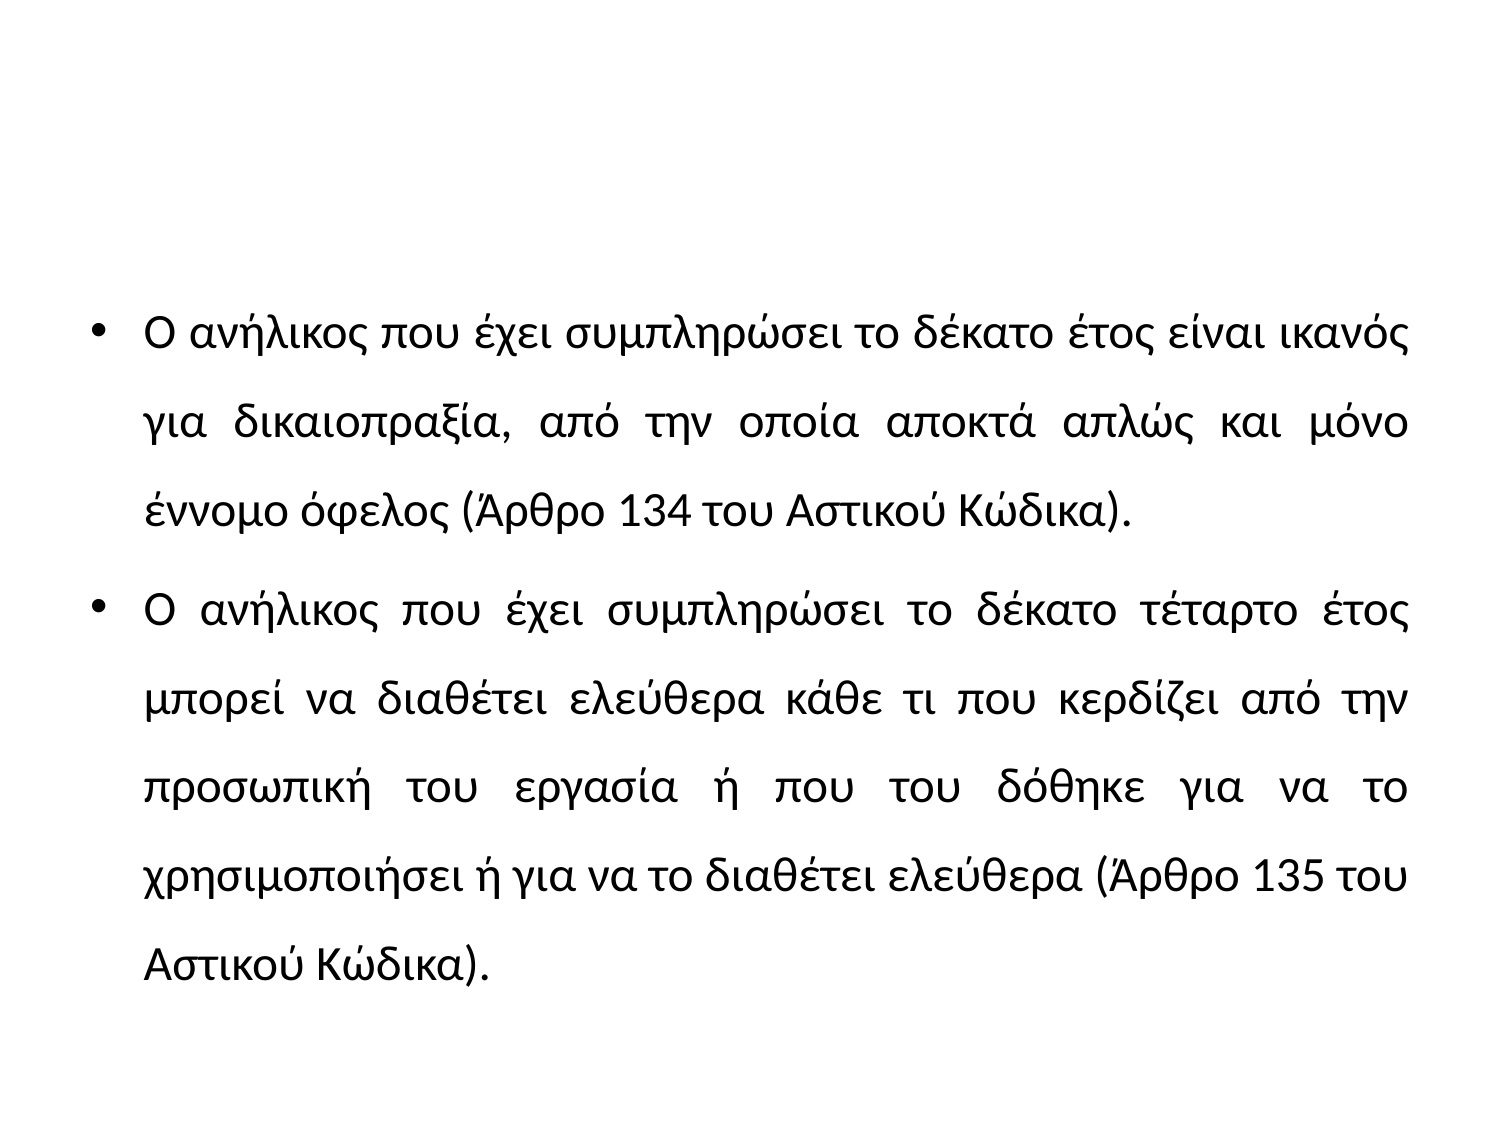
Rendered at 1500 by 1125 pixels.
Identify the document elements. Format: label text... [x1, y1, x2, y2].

list Ο ανήλικος που έχει συμπληρώσει το δέκατο έτος είναι ικανός για δικαιοπραξία, από την οποία αποκτά απλώς και μόνο έννομο όφελος (Άρθρο 134 του Αστικού Κώδικα). O ανήλικος που έχει συμπληρώσει το δέκατο τέταρτο έτος μπορεί να διαθέτει ελεύθερα κάθε τι που κερδίζει από την προσωπική του εργασία ή που του δόθηκε για να το χρησιμοποιήσει ή για να το διαθέτει ελεύθερα (Άρθρο 135 του Αστικού Κώδικα). [75, 262, 1425, 1005]
